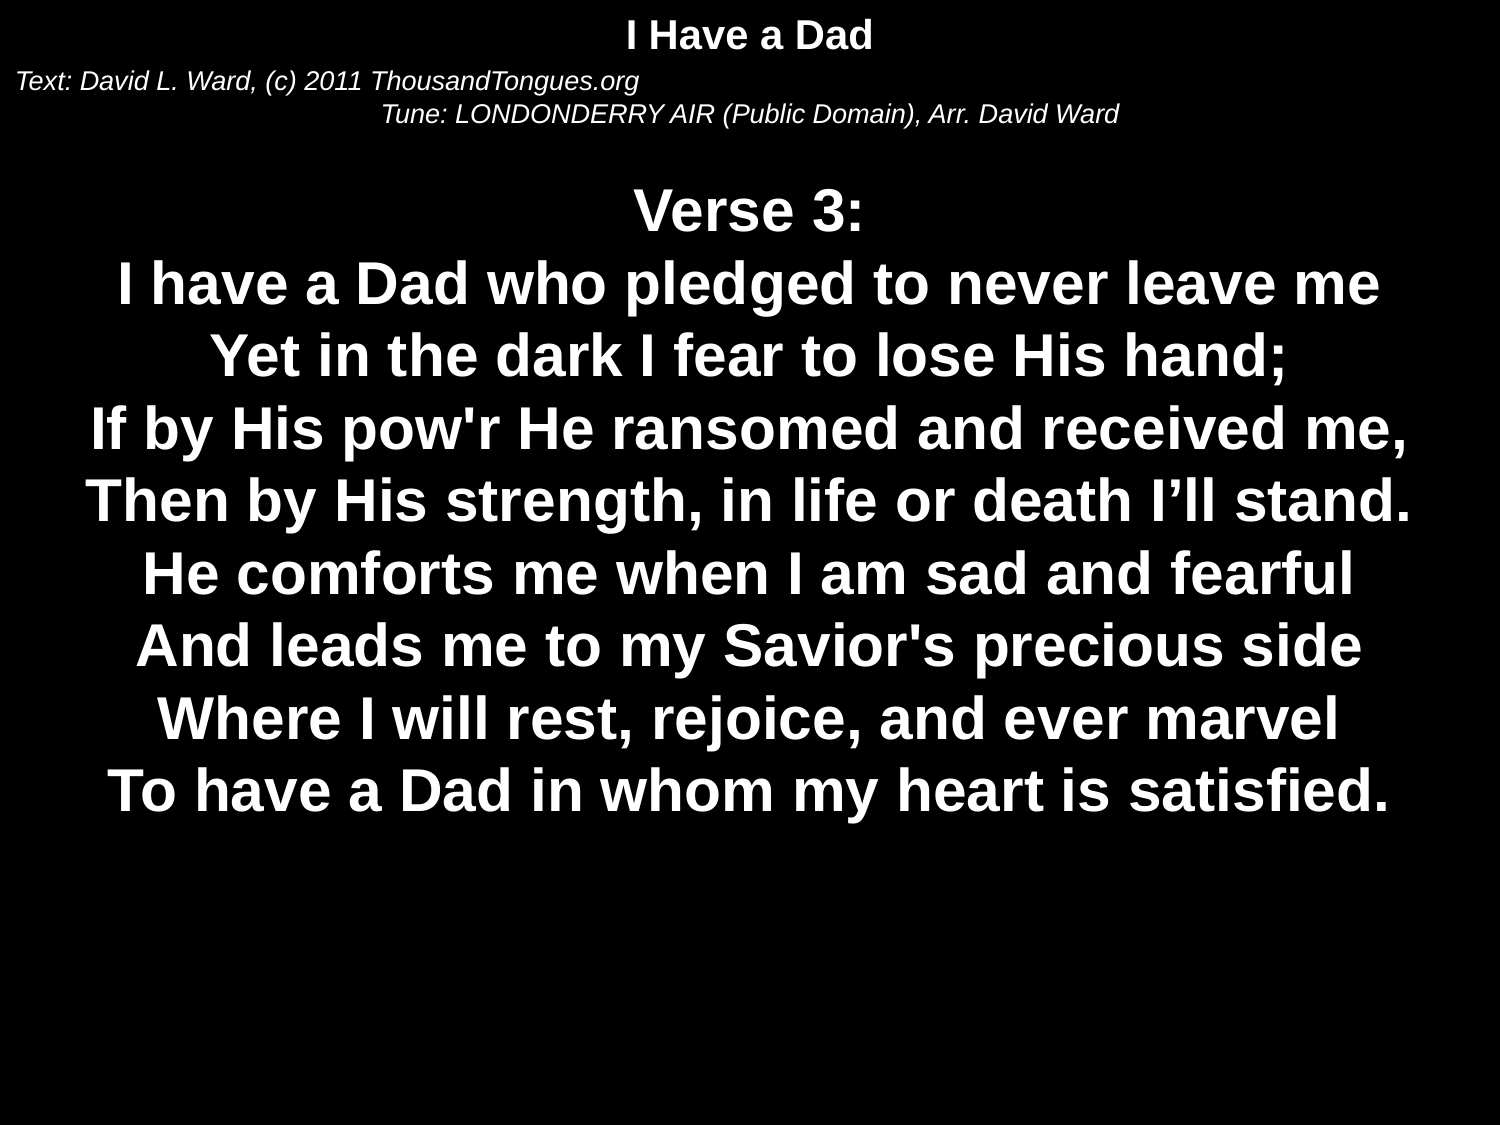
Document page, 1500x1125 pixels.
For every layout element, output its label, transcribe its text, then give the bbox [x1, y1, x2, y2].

text_box Verse 3: I have a Dad who pledged to never leave me Yet in the dark I fear to lose His hand; If by His pow'r He ransomed and received me, Then by His strength, in life or death I’ll stand. He comforts me when I am sad and fearful And leads me to my Savior's precious side Where I will rest, rejoice, and ever marvel To have a Dad in whom my heart is satisfied. [0, 164, 1500, 876]
text_box Text: David L. Ward, (c) 2011 ThousandTongues.org Tune: LONDONDERRY AIR (Public Domain), Arr. David Ward [0, 56, 1500, 136]
text_box I Have a Dad [0, 0, 1500, 56]
